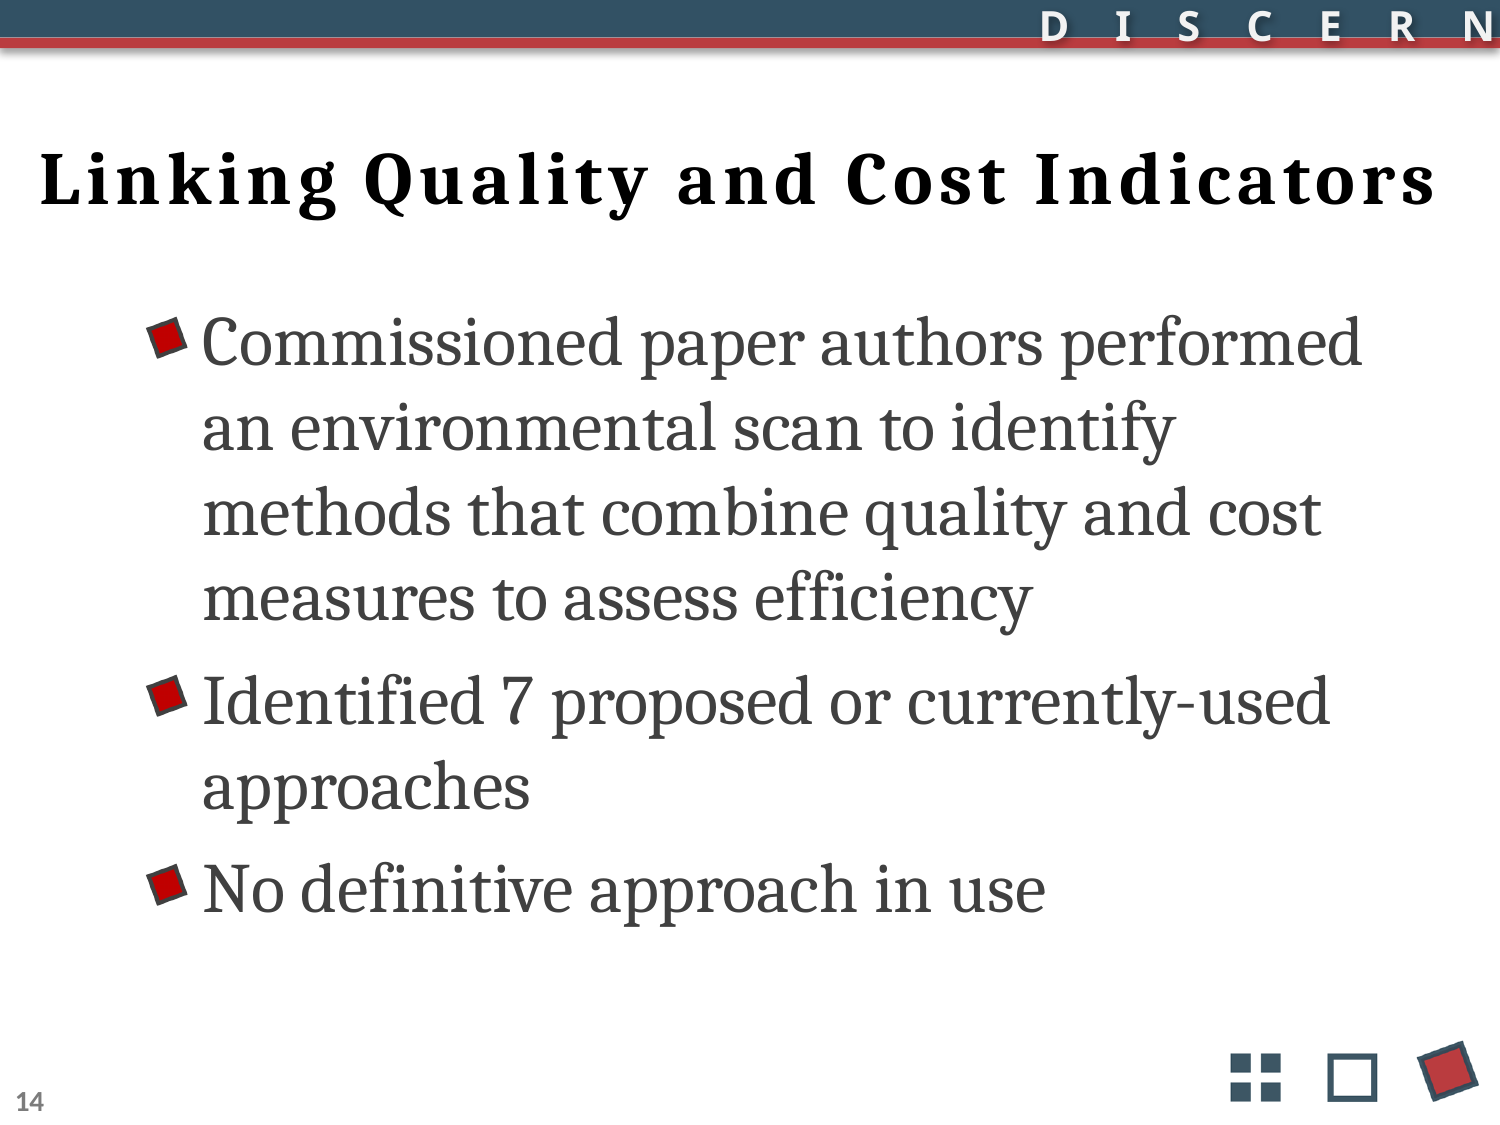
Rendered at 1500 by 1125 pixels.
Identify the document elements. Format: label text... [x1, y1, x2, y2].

picture [1212, 1030, 1496, 1120]
picture [145, 316, 188, 359]
list Commissioned paper authors performed an environmental scan to identify methods that combine quality and cost measures to assess efficiency Identified 7 proposed or currently-used approaches No definitive approach in use [112, 287, 1426, 1026]
title Linking Quality and Cost Indicators [24, 112, 1463, 238]
slide_number 14 [0, 1074, 88, 1125]
picture [145, 863, 188, 906]
picture [145, 674, 188, 717]
